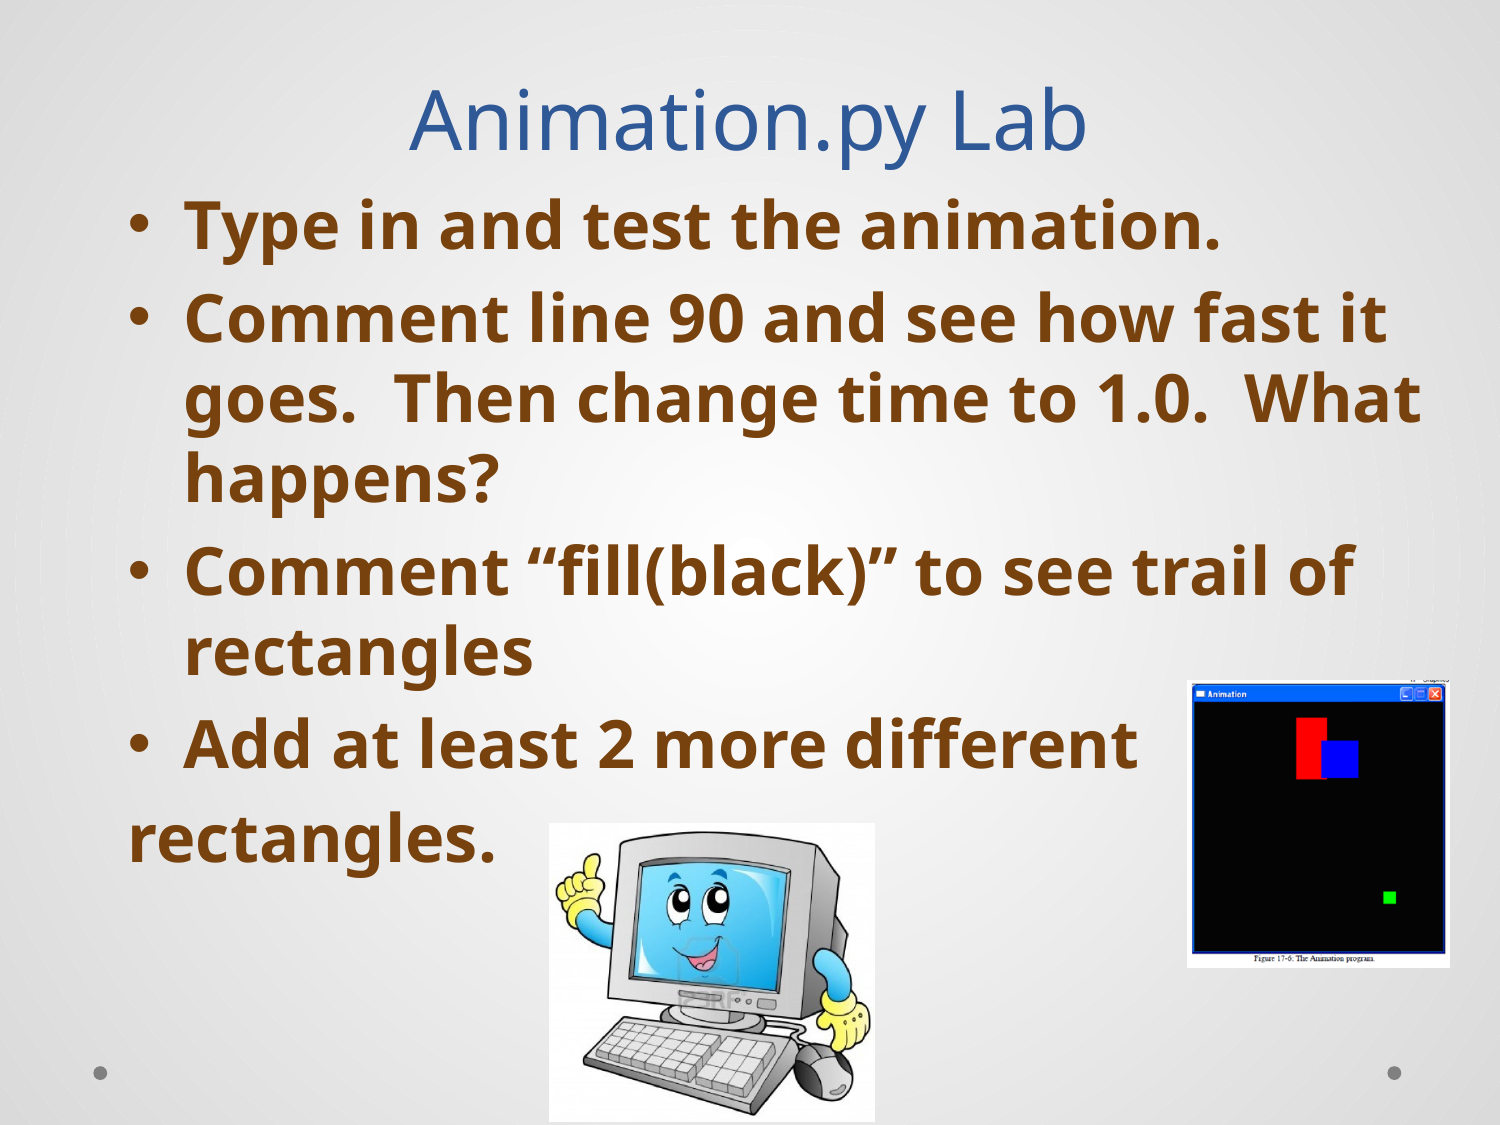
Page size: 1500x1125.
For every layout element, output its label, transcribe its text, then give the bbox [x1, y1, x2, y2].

list Type in and test the animation. Comment line 90 and see how fast it goes. Then change time to 1.0. What happens? Comment “fill(black)” to see trail of rectangles Add at least 2 more different rectangles. [112, 174, 1463, 1037]
picture [1187, 680, 1451, 968]
title Animation.py Lab [75, 0, 1425, 175]
picture [549, 823, 876, 1122]
